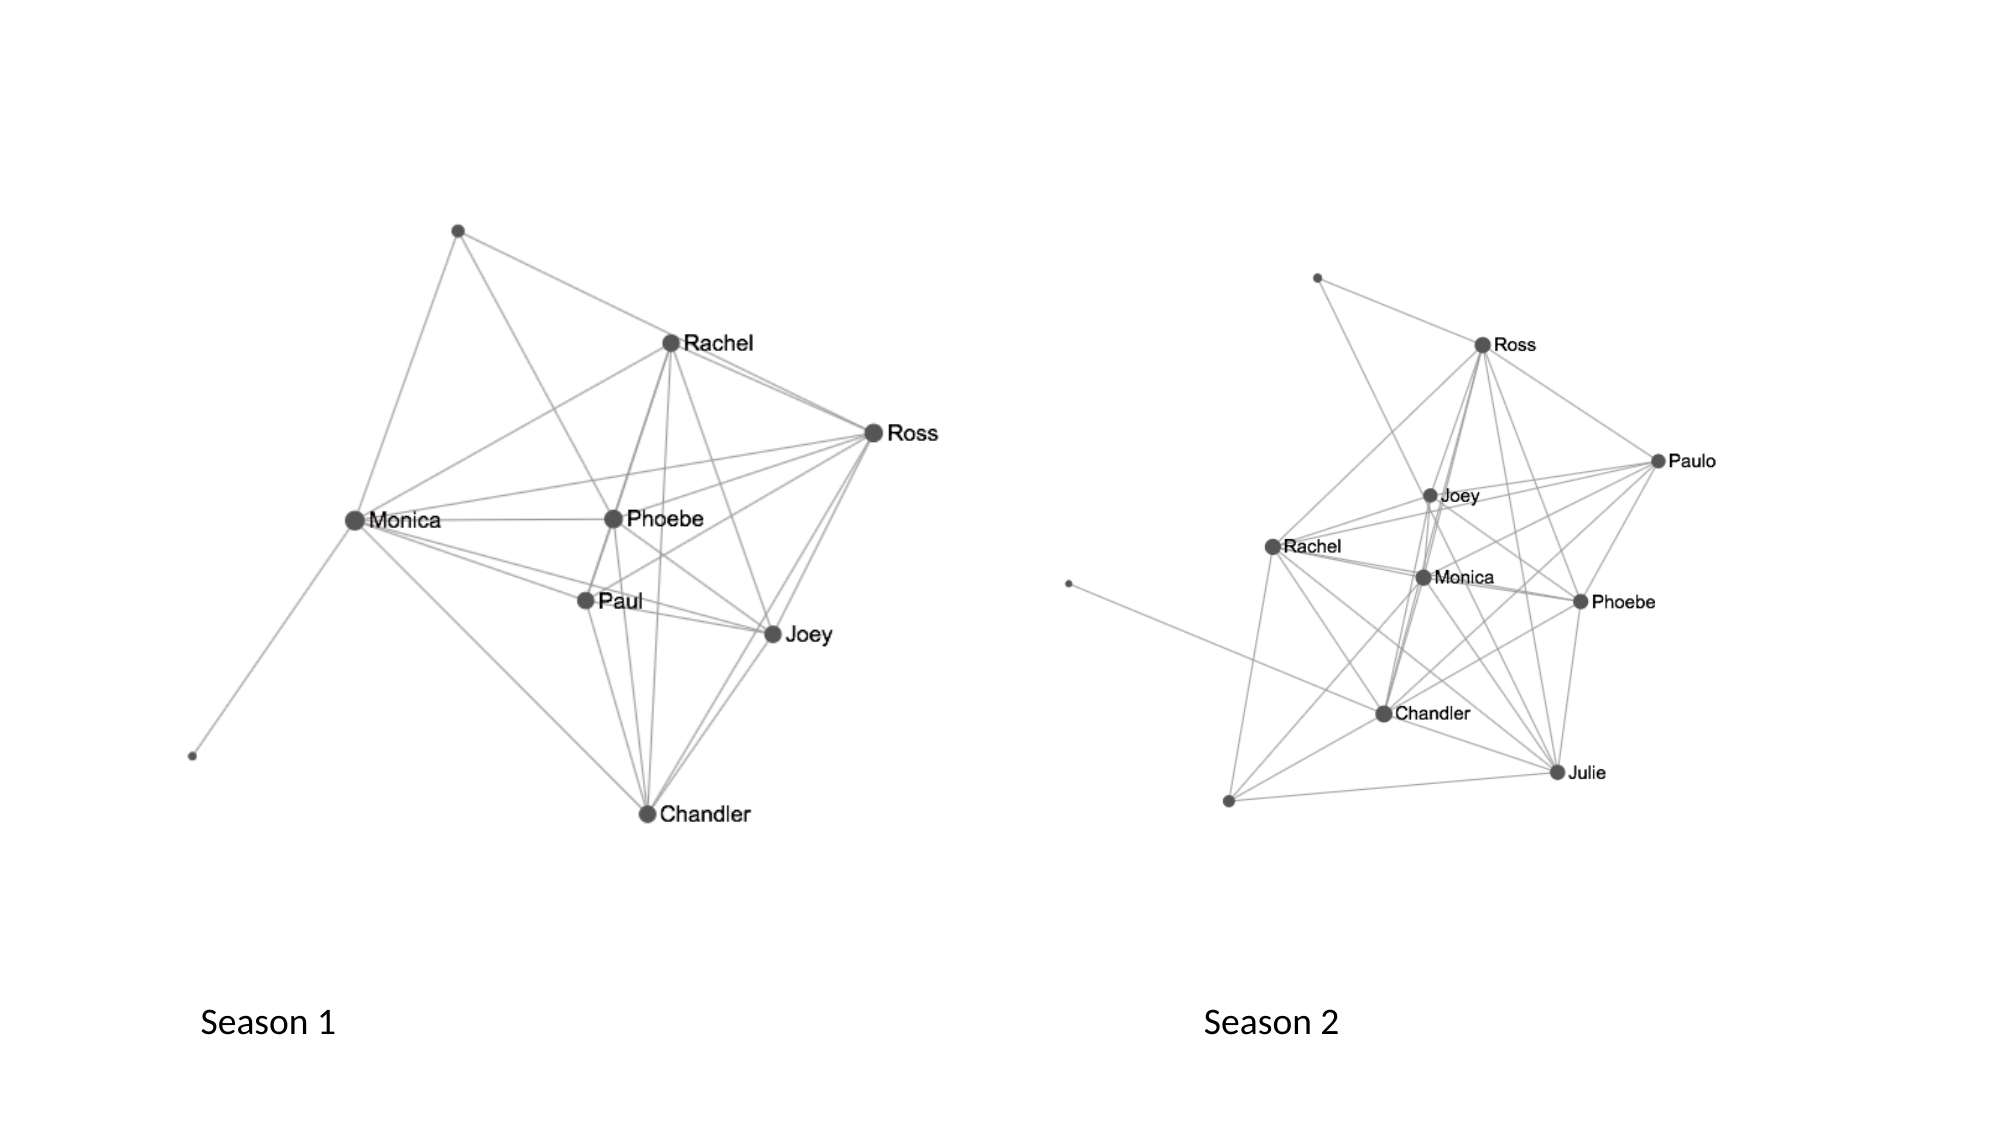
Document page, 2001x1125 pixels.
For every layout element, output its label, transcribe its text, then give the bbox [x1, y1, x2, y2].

text_box Season 1 [185, 989, 352, 1050]
text_box Season 2 [1189, 989, 1355, 1050]
picture [999, 168, 1863, 930]
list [137, 168, 999, 930]
